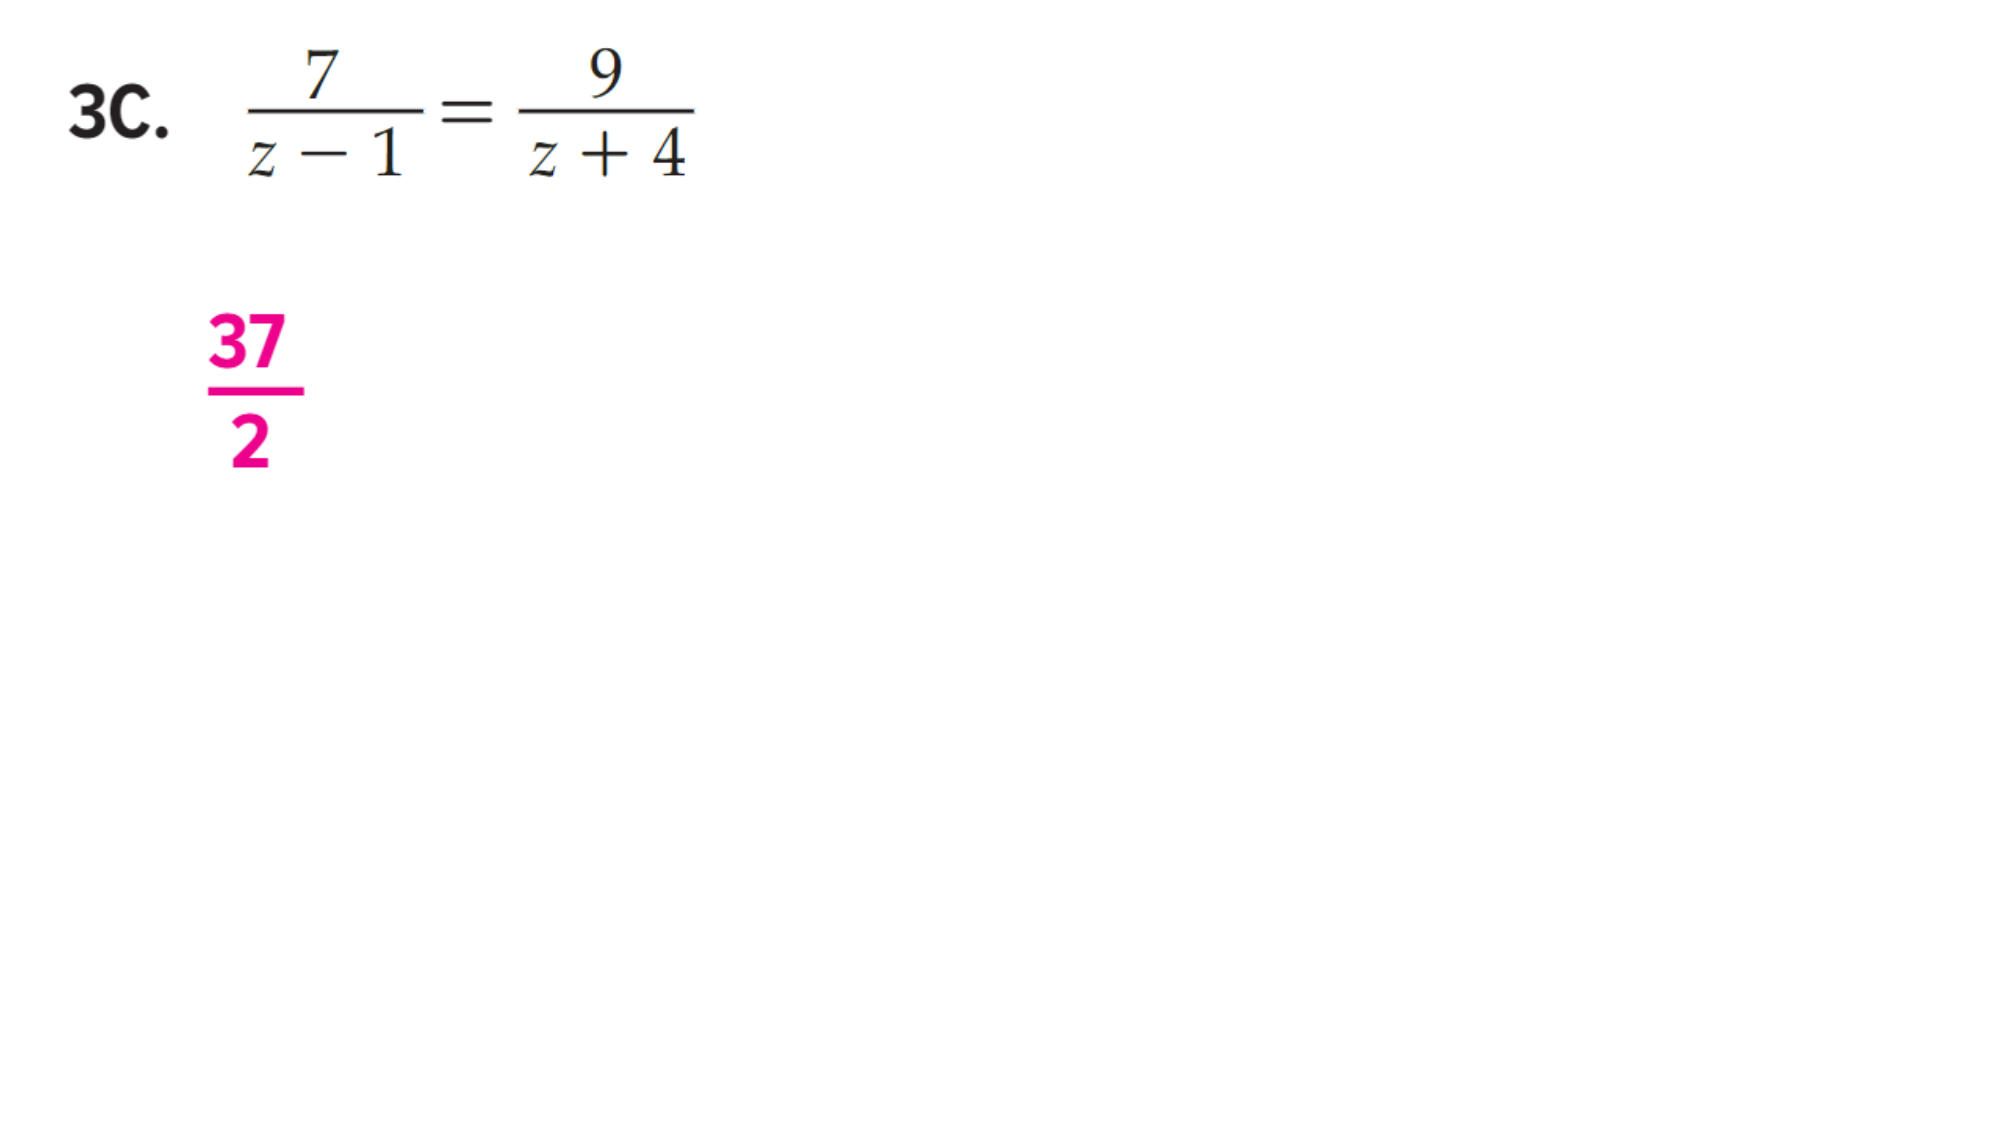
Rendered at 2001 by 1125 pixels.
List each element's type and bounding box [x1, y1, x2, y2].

picture [55, 25, 710, 196]
picture [177, 280, 327, 510]
